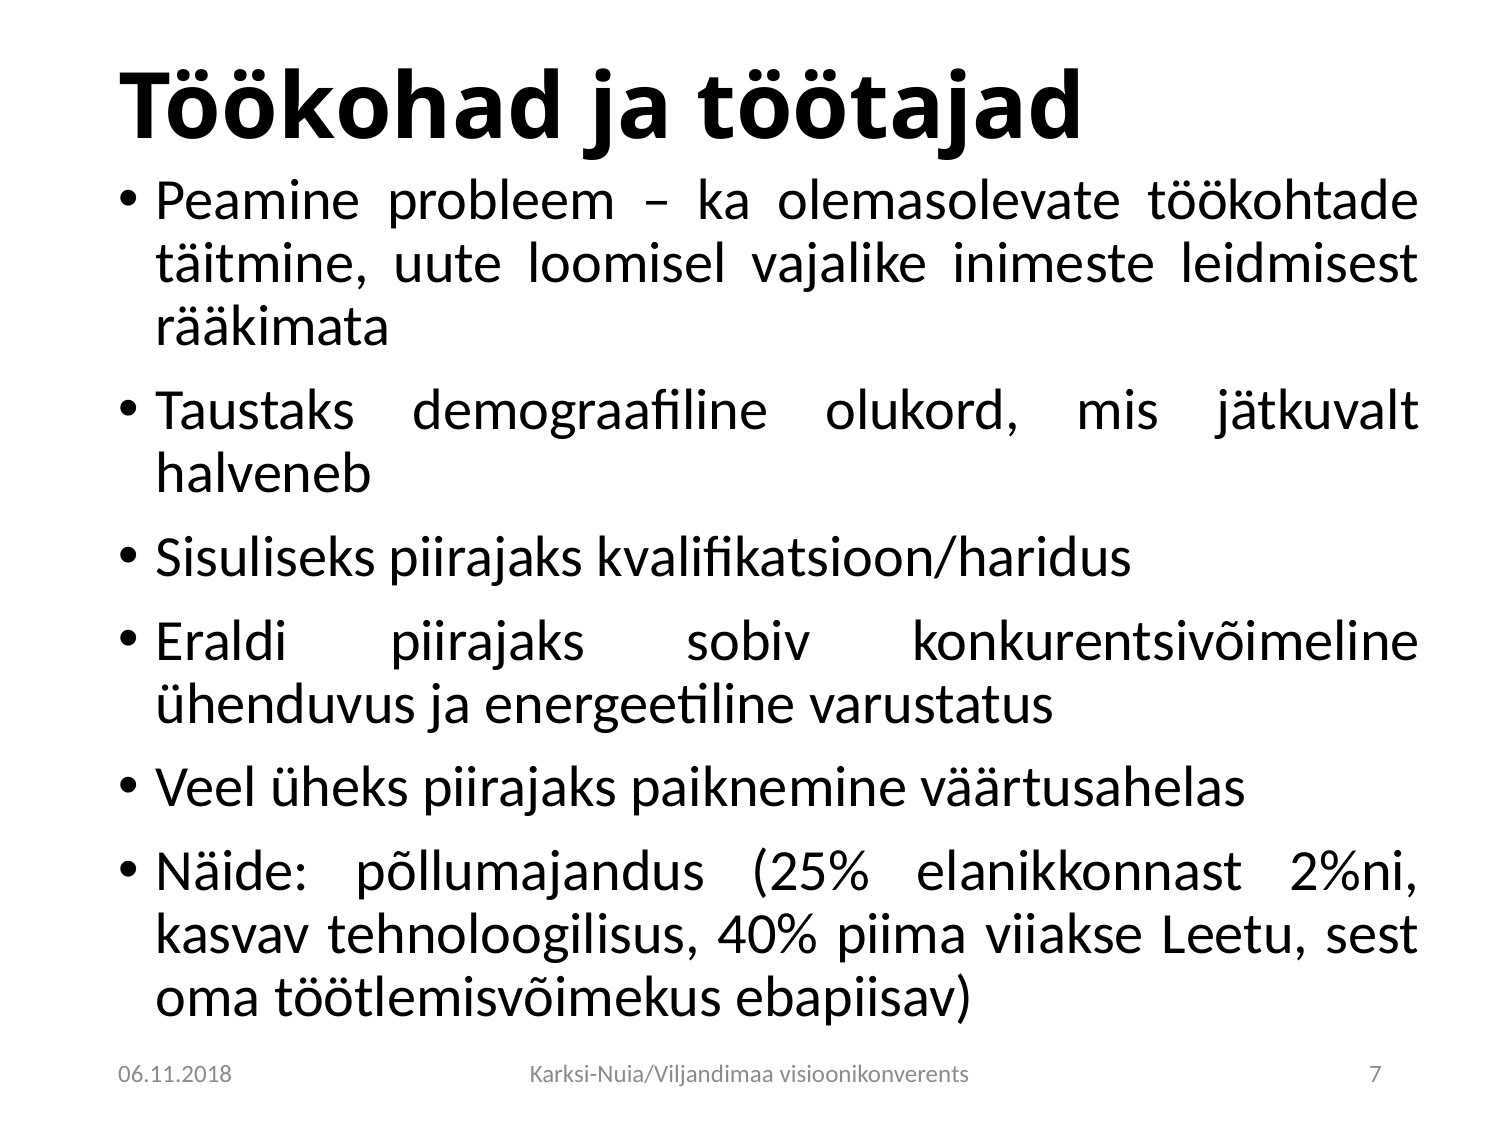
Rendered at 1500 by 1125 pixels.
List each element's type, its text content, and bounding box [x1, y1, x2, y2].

list Peamine probleem – ka olemasolevate töökohtade täitmine, uute loomisel vajalike inimeste leidmisest rääkimata Taustaks demograafiline olukord, mis jätkuvalt halveneb Sisuliseks piirajaks kvalifikatsioon/haridus Eraldi piirajaks sobiv konkurentsivõimeline ühenduvus ja energeetiline varustatus Veel üheks piirajaks paiknemine väärtusahelas Näide: põllumajandus (25% elanikkonnast 2%ni, kasvav tehnoloogilisus, 40% piima viiakse Leetu, sest oma töötlemisvõimekus ebapiisav) [103, 162, 1435, 1125]
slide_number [103, 1042, 441, 1103]
footer Karksi-Nuia/Viljandimaa visioonikonverents [496, 1042, 1004, 1103]
title Töökohad ja töötajad [103, 0, 1397, 162]
slide_number 7 [1059, 1042, 1397, 1103]
